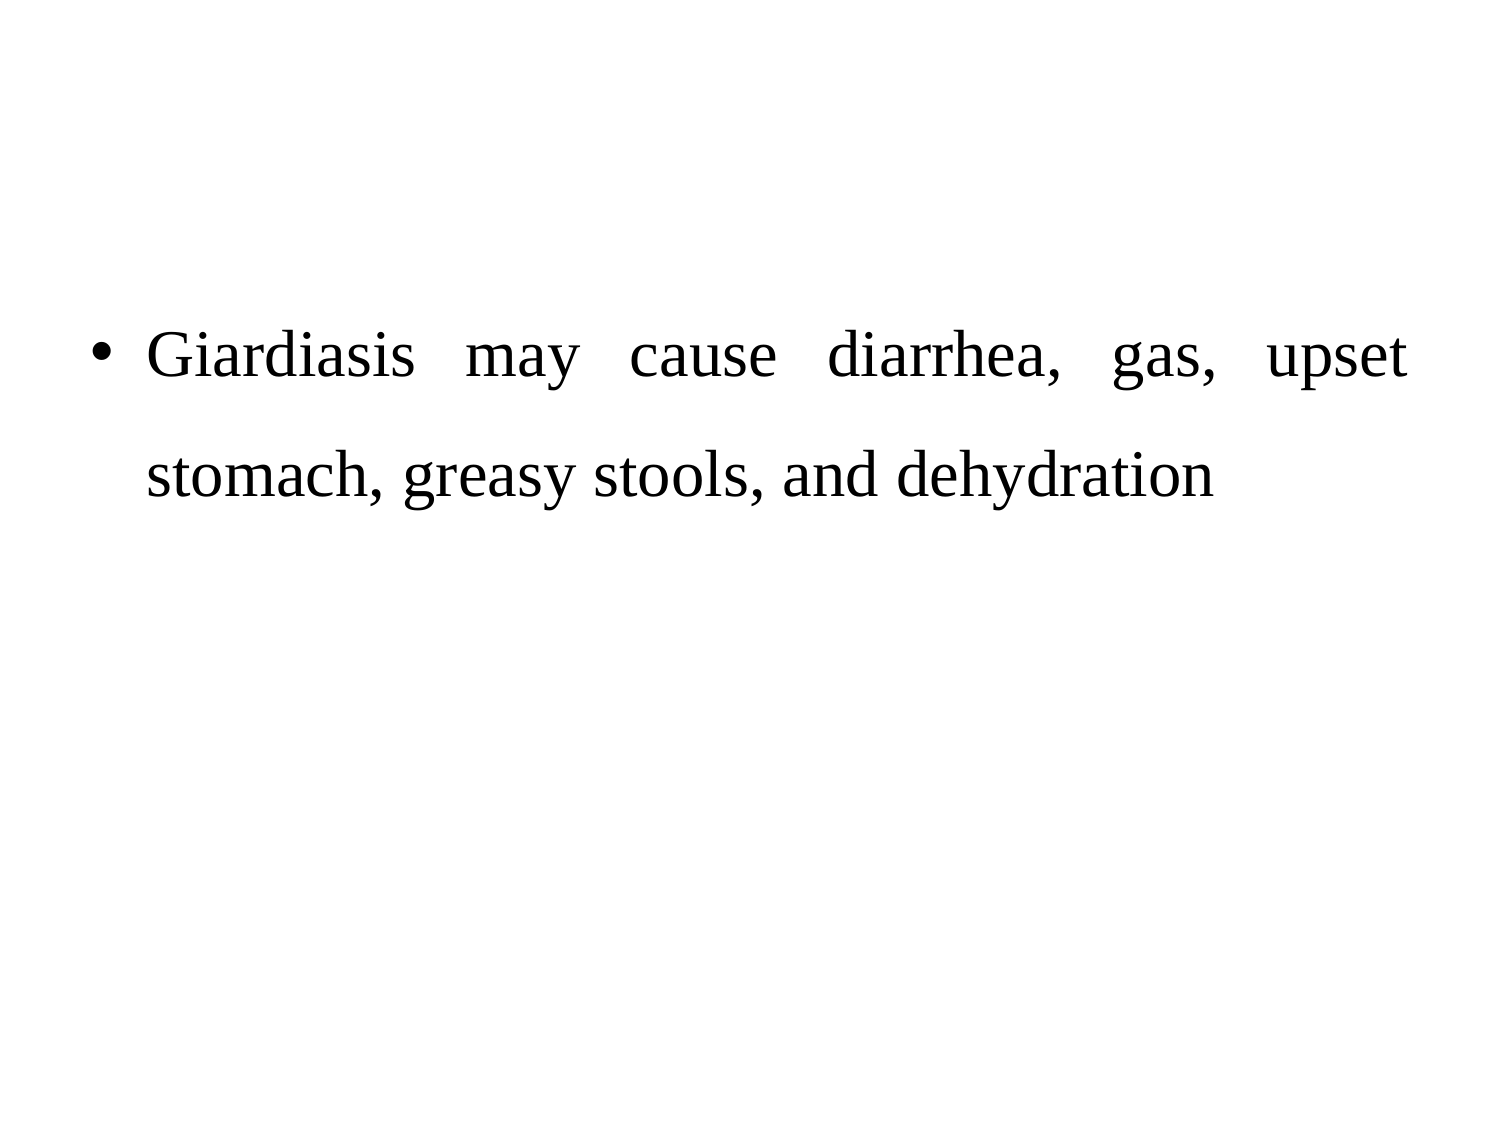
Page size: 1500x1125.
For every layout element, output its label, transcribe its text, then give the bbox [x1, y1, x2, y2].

list Giardiasis may cause diarrhea, gas, upset stomach, greasy stools, and dehydration [75, 262, 1425, 1005]
